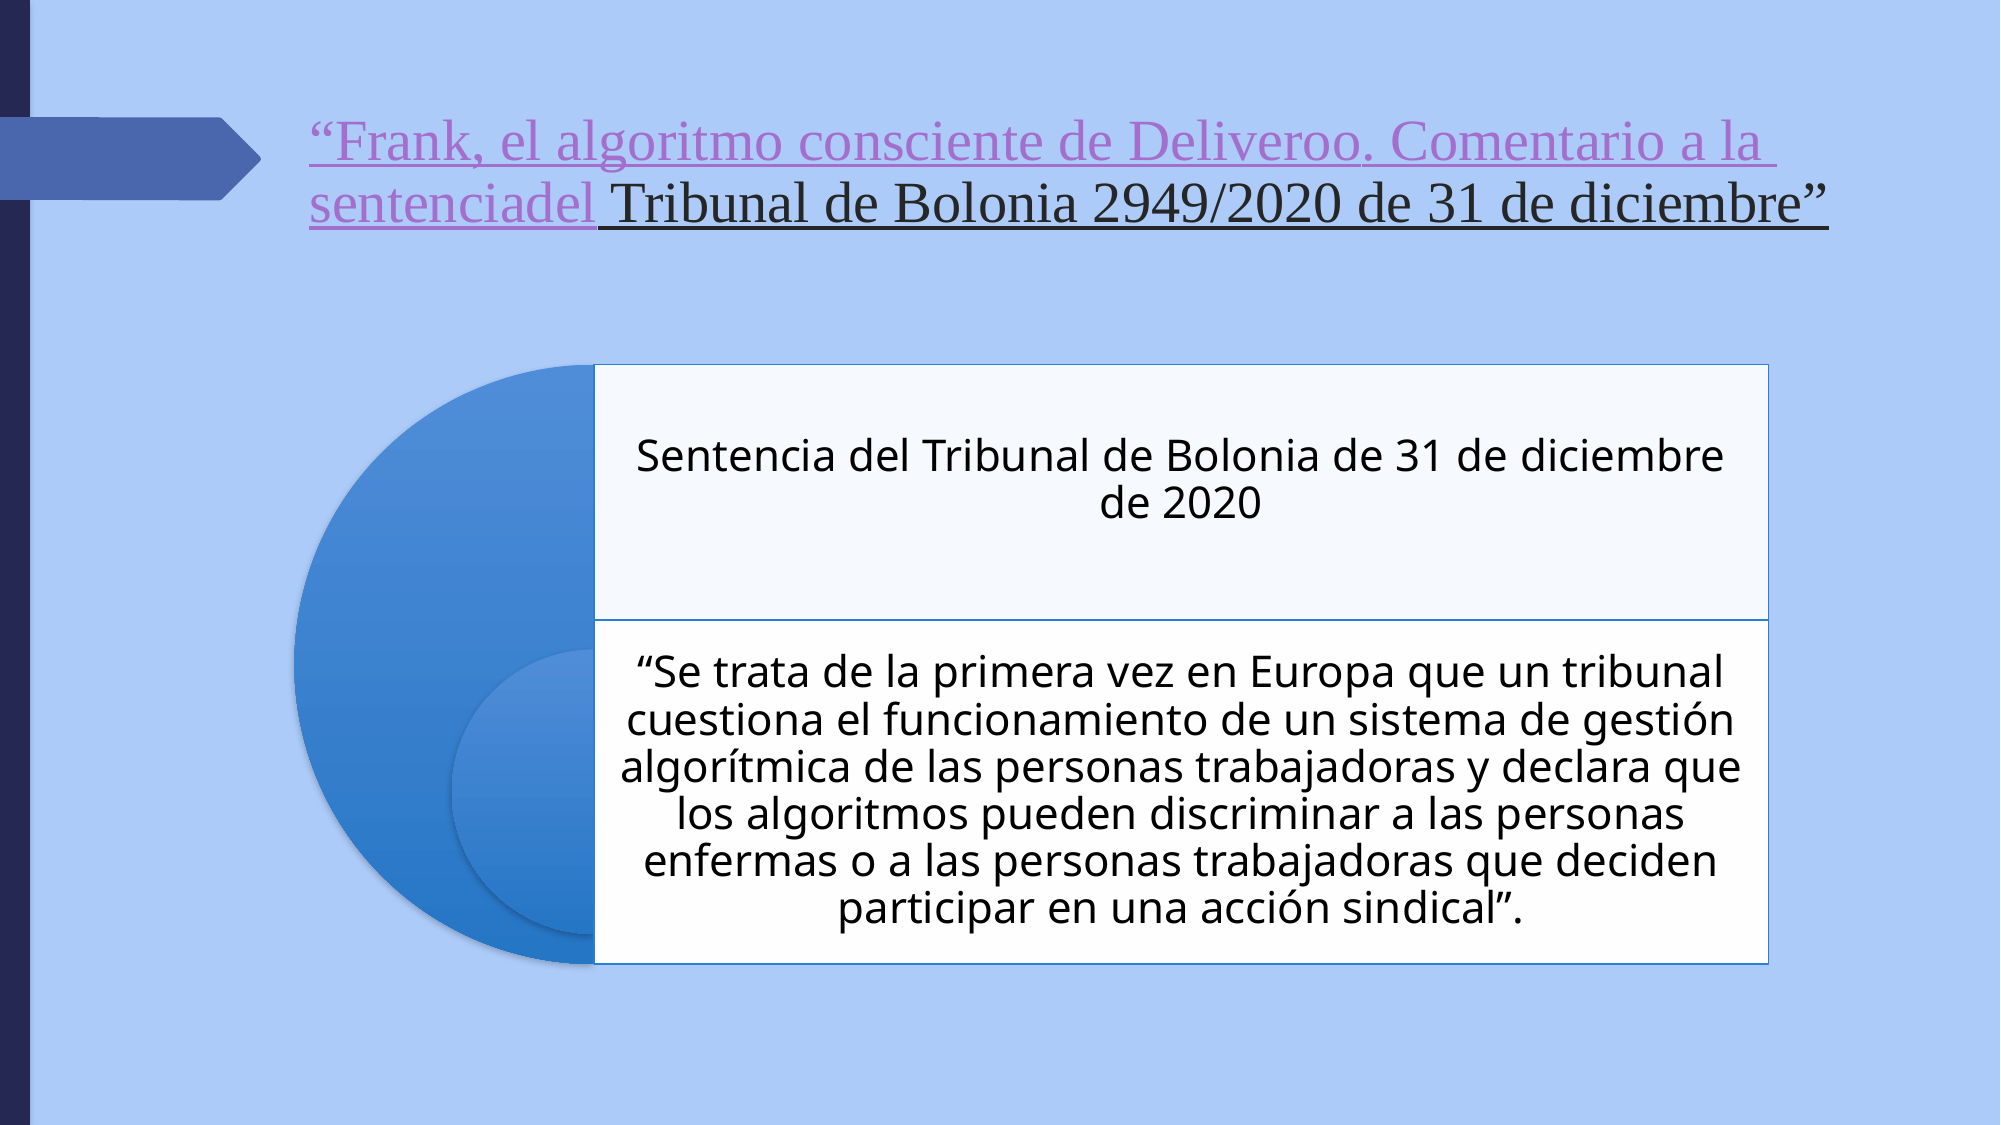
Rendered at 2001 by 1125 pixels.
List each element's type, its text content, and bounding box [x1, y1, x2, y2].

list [294, 364, 1769, 965]
text_box [0, 0, 31, 117]
text_box [0, 117, 262, 201]
title “Frank, el algoritmo consciente de Deliveroo. Comentario a la sentenciadel Tribunal de Bolonia 2949/2020 de 31 de diciembre” [294, 102, 1888, 313]
text_box [31, 0, 2000, 1125]
text_box [0, 200, 31, 1125]
